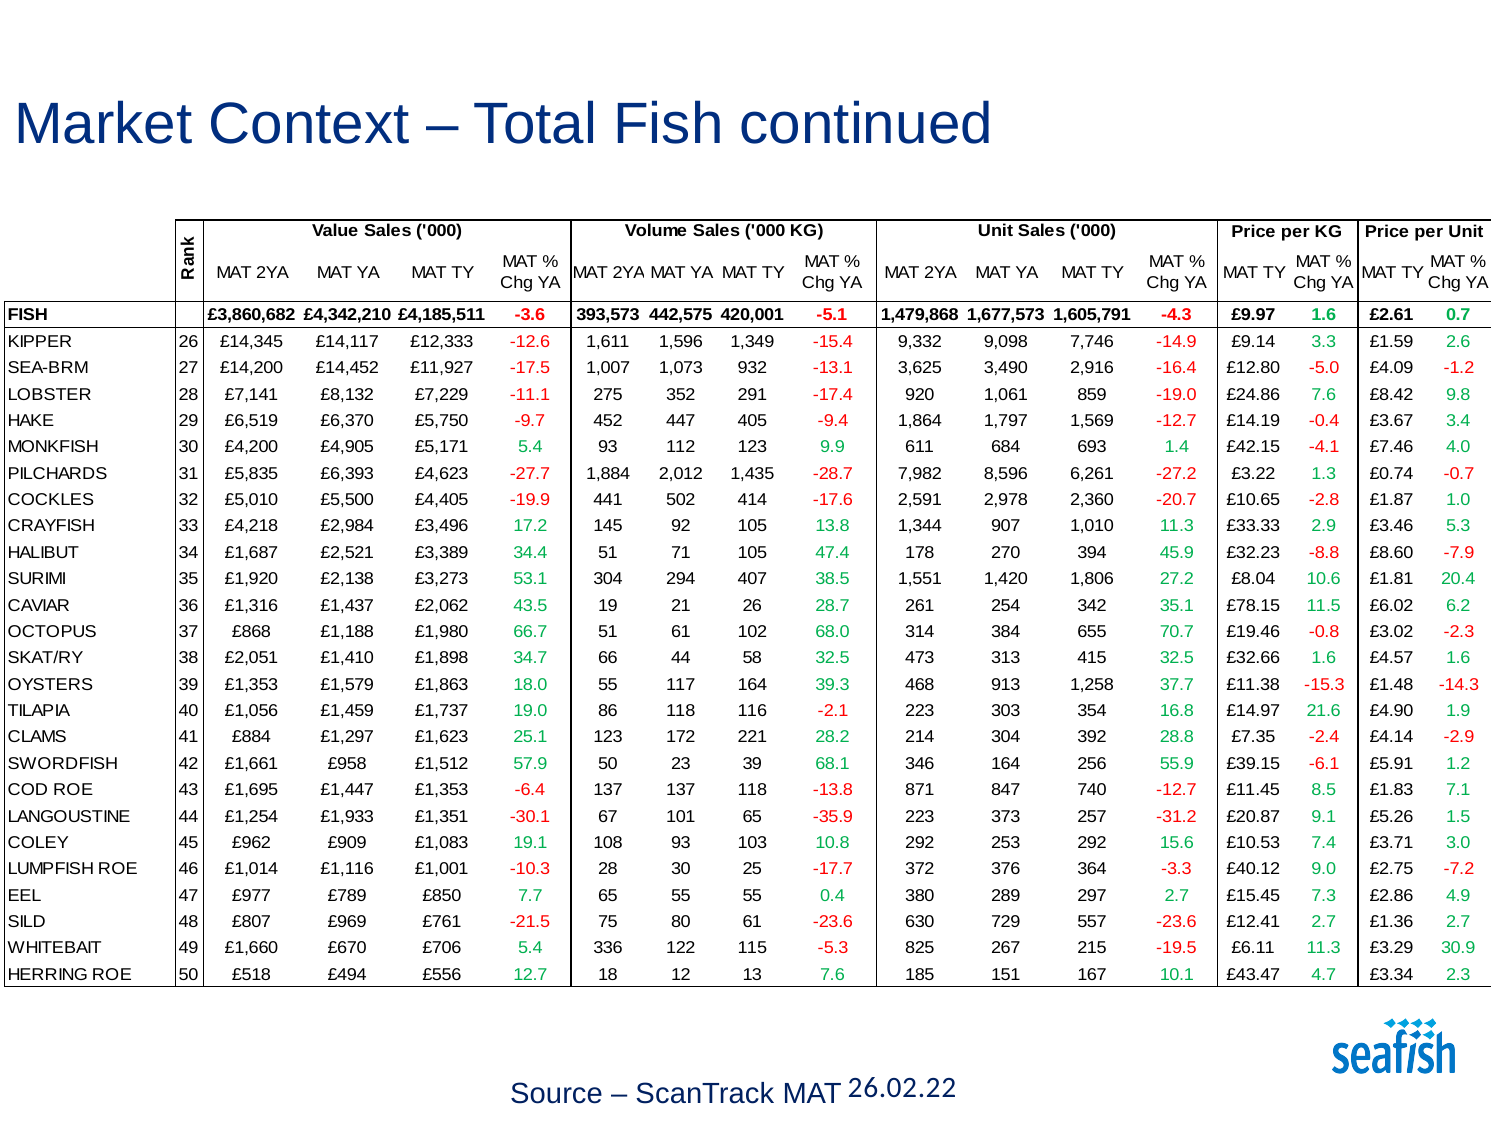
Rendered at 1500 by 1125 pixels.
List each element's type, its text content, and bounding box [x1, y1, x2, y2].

picture [841, 1071, 1006, 1113]
picture [1332, 1018, 1455, 1074]
text_box Source – ScanTrack MAT [0, 1067, 857, 1117]
picture [1407, 1018, 1417, 1022]
picture [3, 219, 1493, 988]
text_box Market Context – Total Fish continued [0, 104, 1500, 206]
